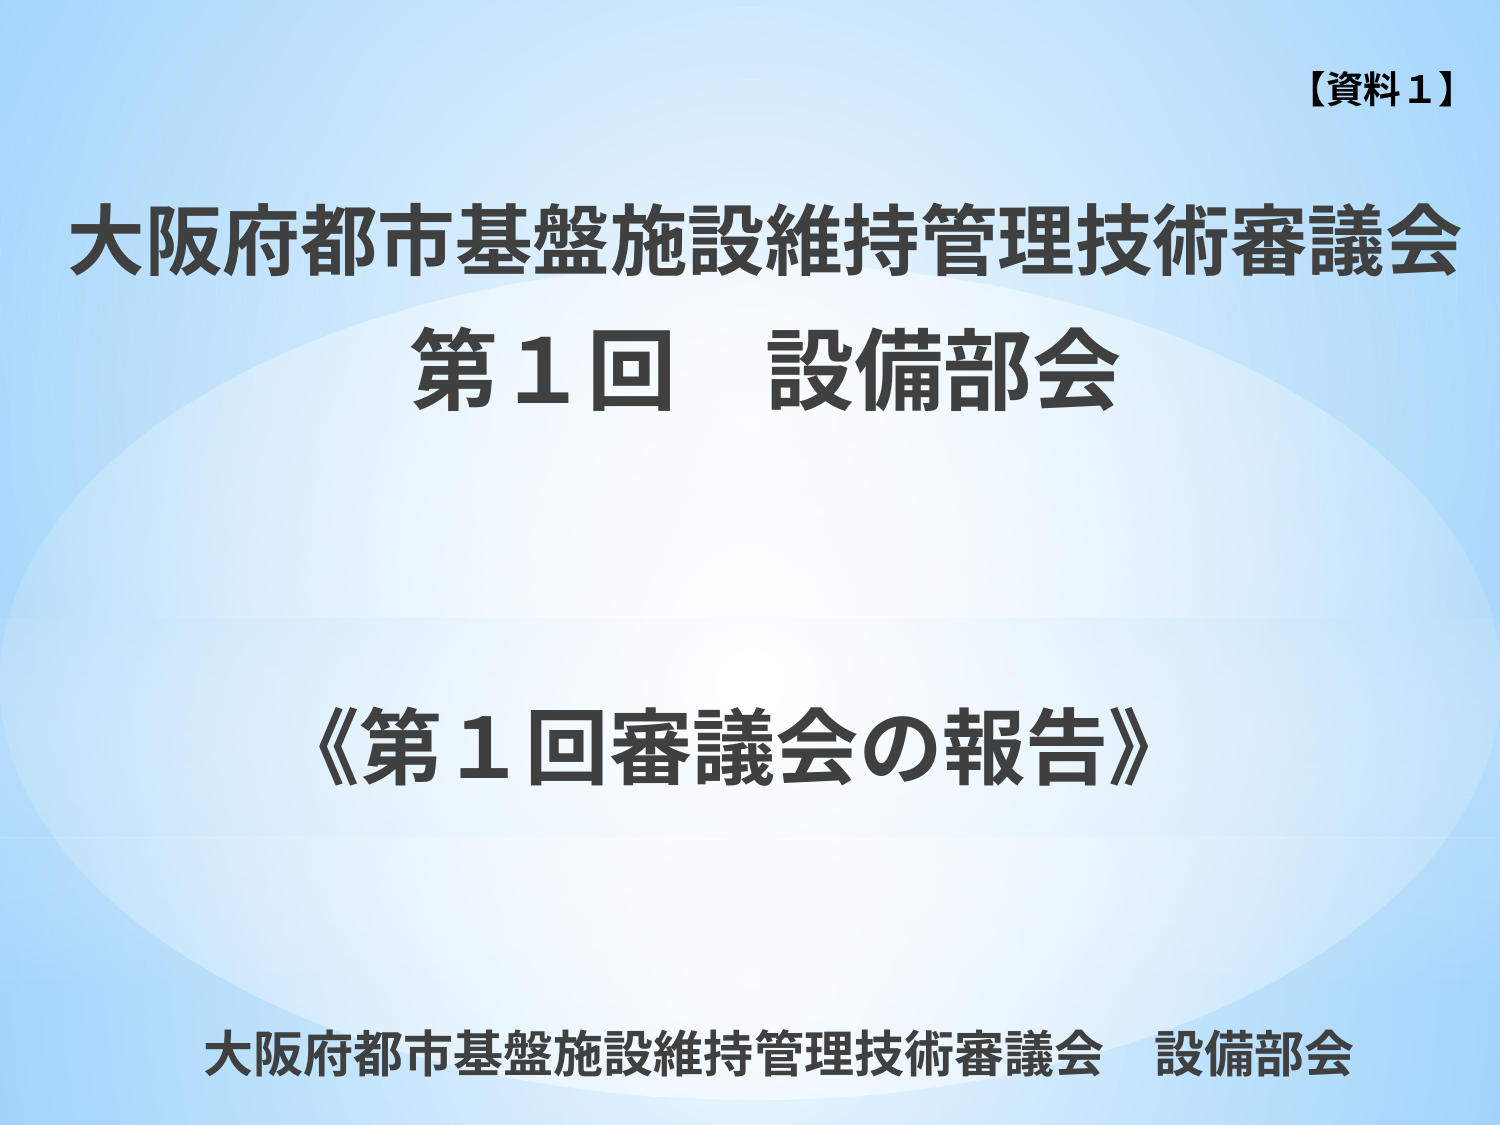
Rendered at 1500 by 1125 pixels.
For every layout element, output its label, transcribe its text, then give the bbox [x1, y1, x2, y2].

text_box 大阪府都市基盤施設維持管理技術審議会 第１回 設備部会 [0, 184, 1500, 563]
text_box 大阪府都市基盤施設維持管理技術審議会 設備部会 [0, 1015, 1500, 1106]
text_box 《第１回審議会の報告》 [0, 688, 1469, 830]
text_box 【資料１】 [1236, 58, 1500, 119]
